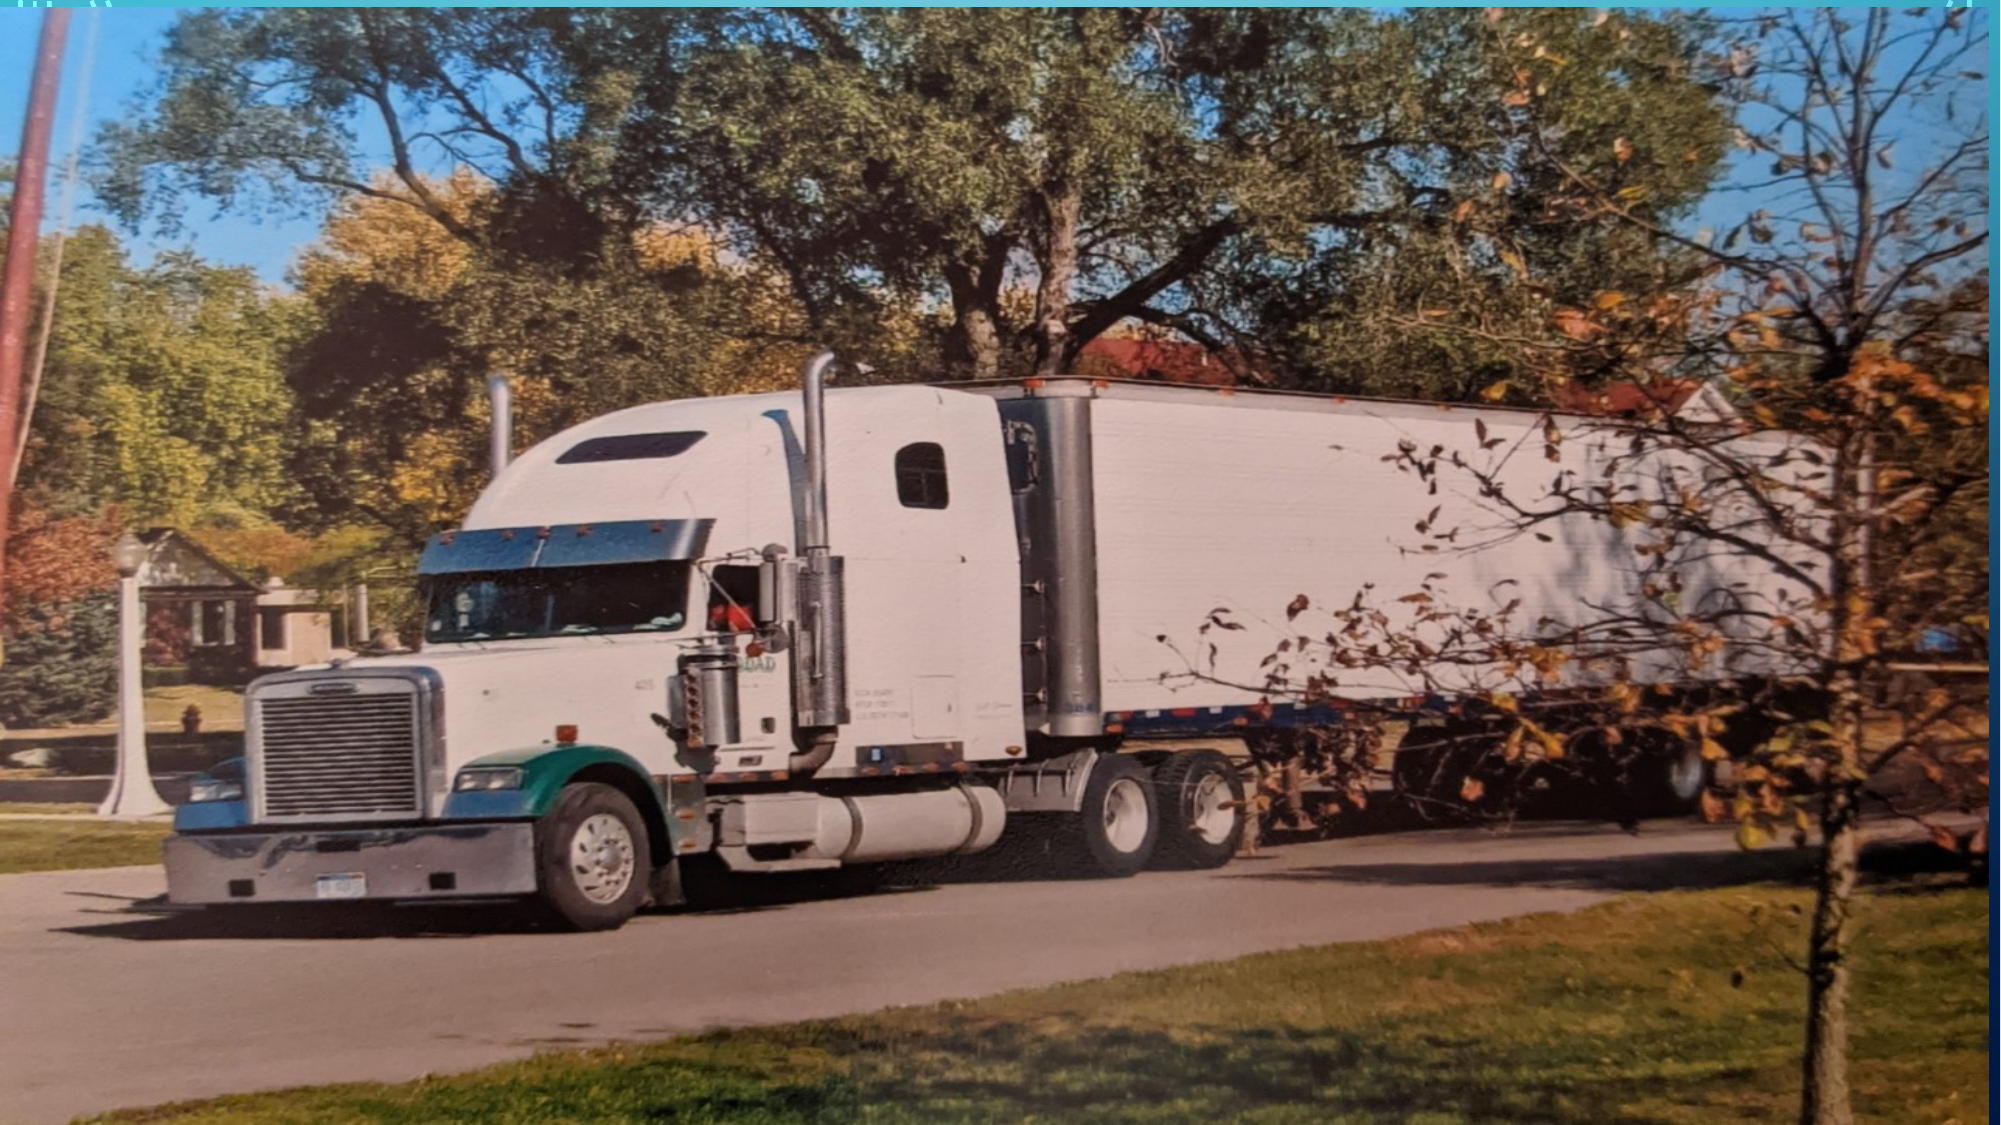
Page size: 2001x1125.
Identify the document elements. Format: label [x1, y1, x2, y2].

list [0, 6, 1989, 1125]
